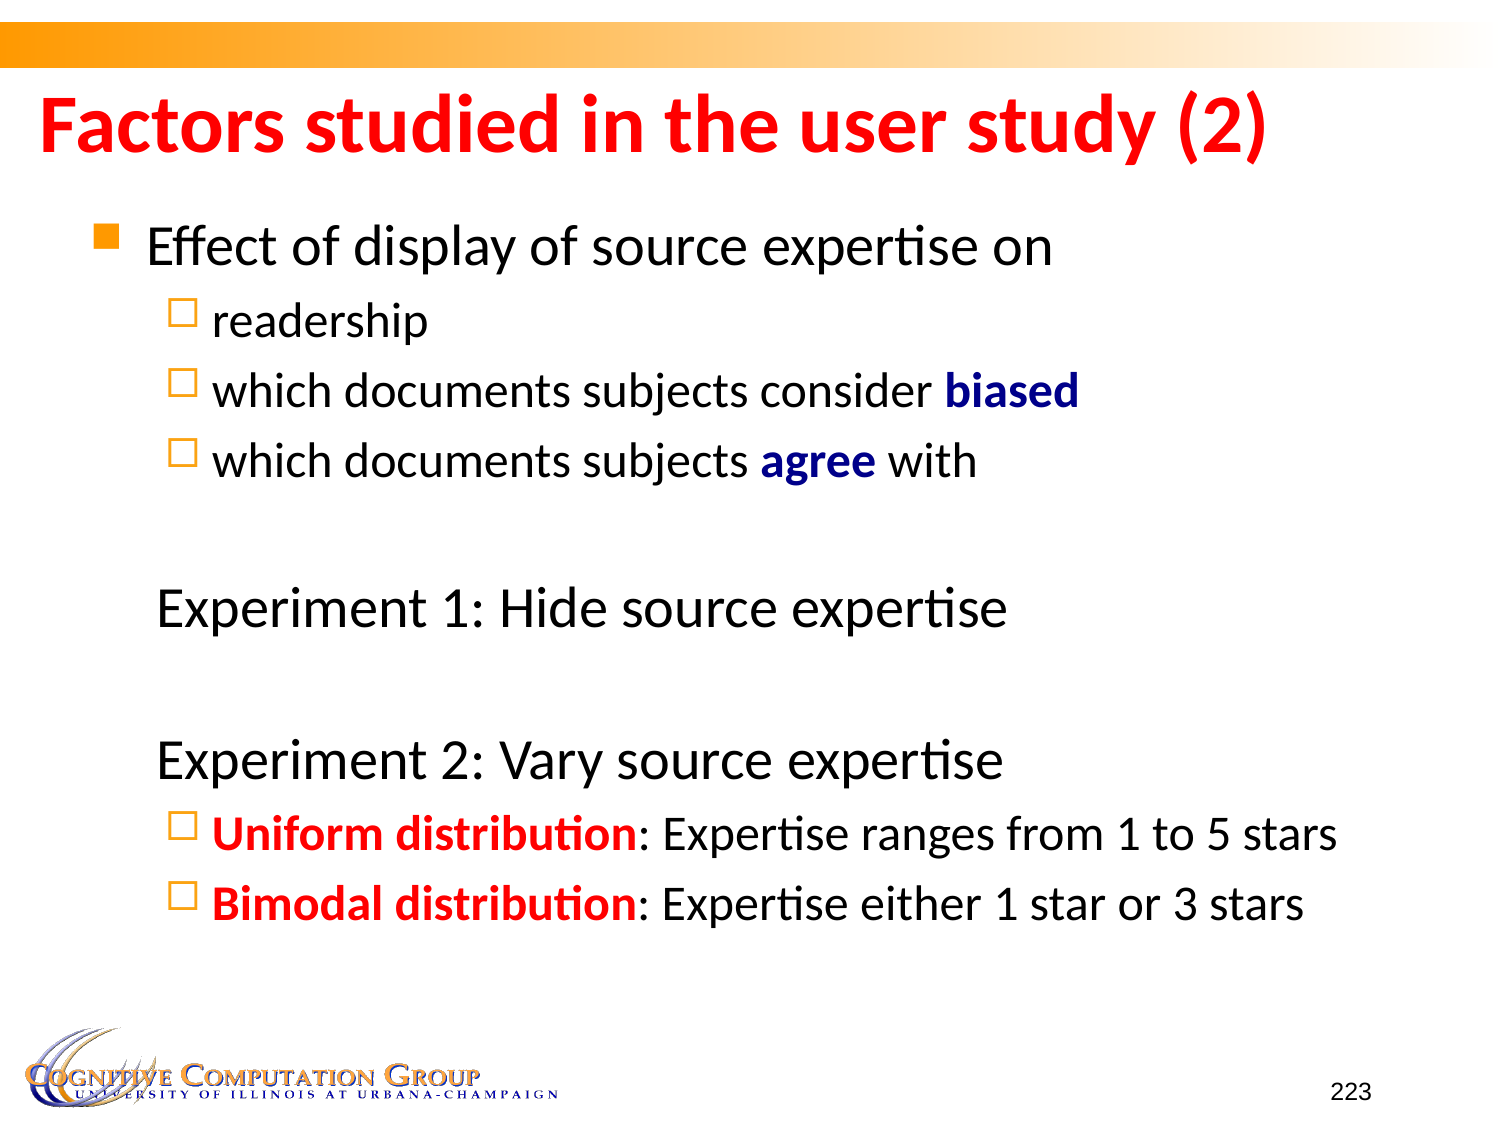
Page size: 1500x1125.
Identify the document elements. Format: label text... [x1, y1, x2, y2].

picture [17, 1024, 563, 1113]
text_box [826, 22, 831, 67]
title Factors studied in the user study (2) [24, 75, 1375, 163]
list Effect of display of source expertise on readership which documents subjects consider biased which documents subjects agree with Experiment 1: Hide source expertise Experiment 2: Vary source expertise Uniform distribution: Expertise ranges from 1 to 5 stars Bimodal distribution: Expertise either 1 star or 3 stars [75, 200, 1475, 1013]
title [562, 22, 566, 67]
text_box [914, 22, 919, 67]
slide_number 223 [1237, 1074, 1388, 1113]
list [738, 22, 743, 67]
text_box 1.25 [650, 22, 654, 67]
